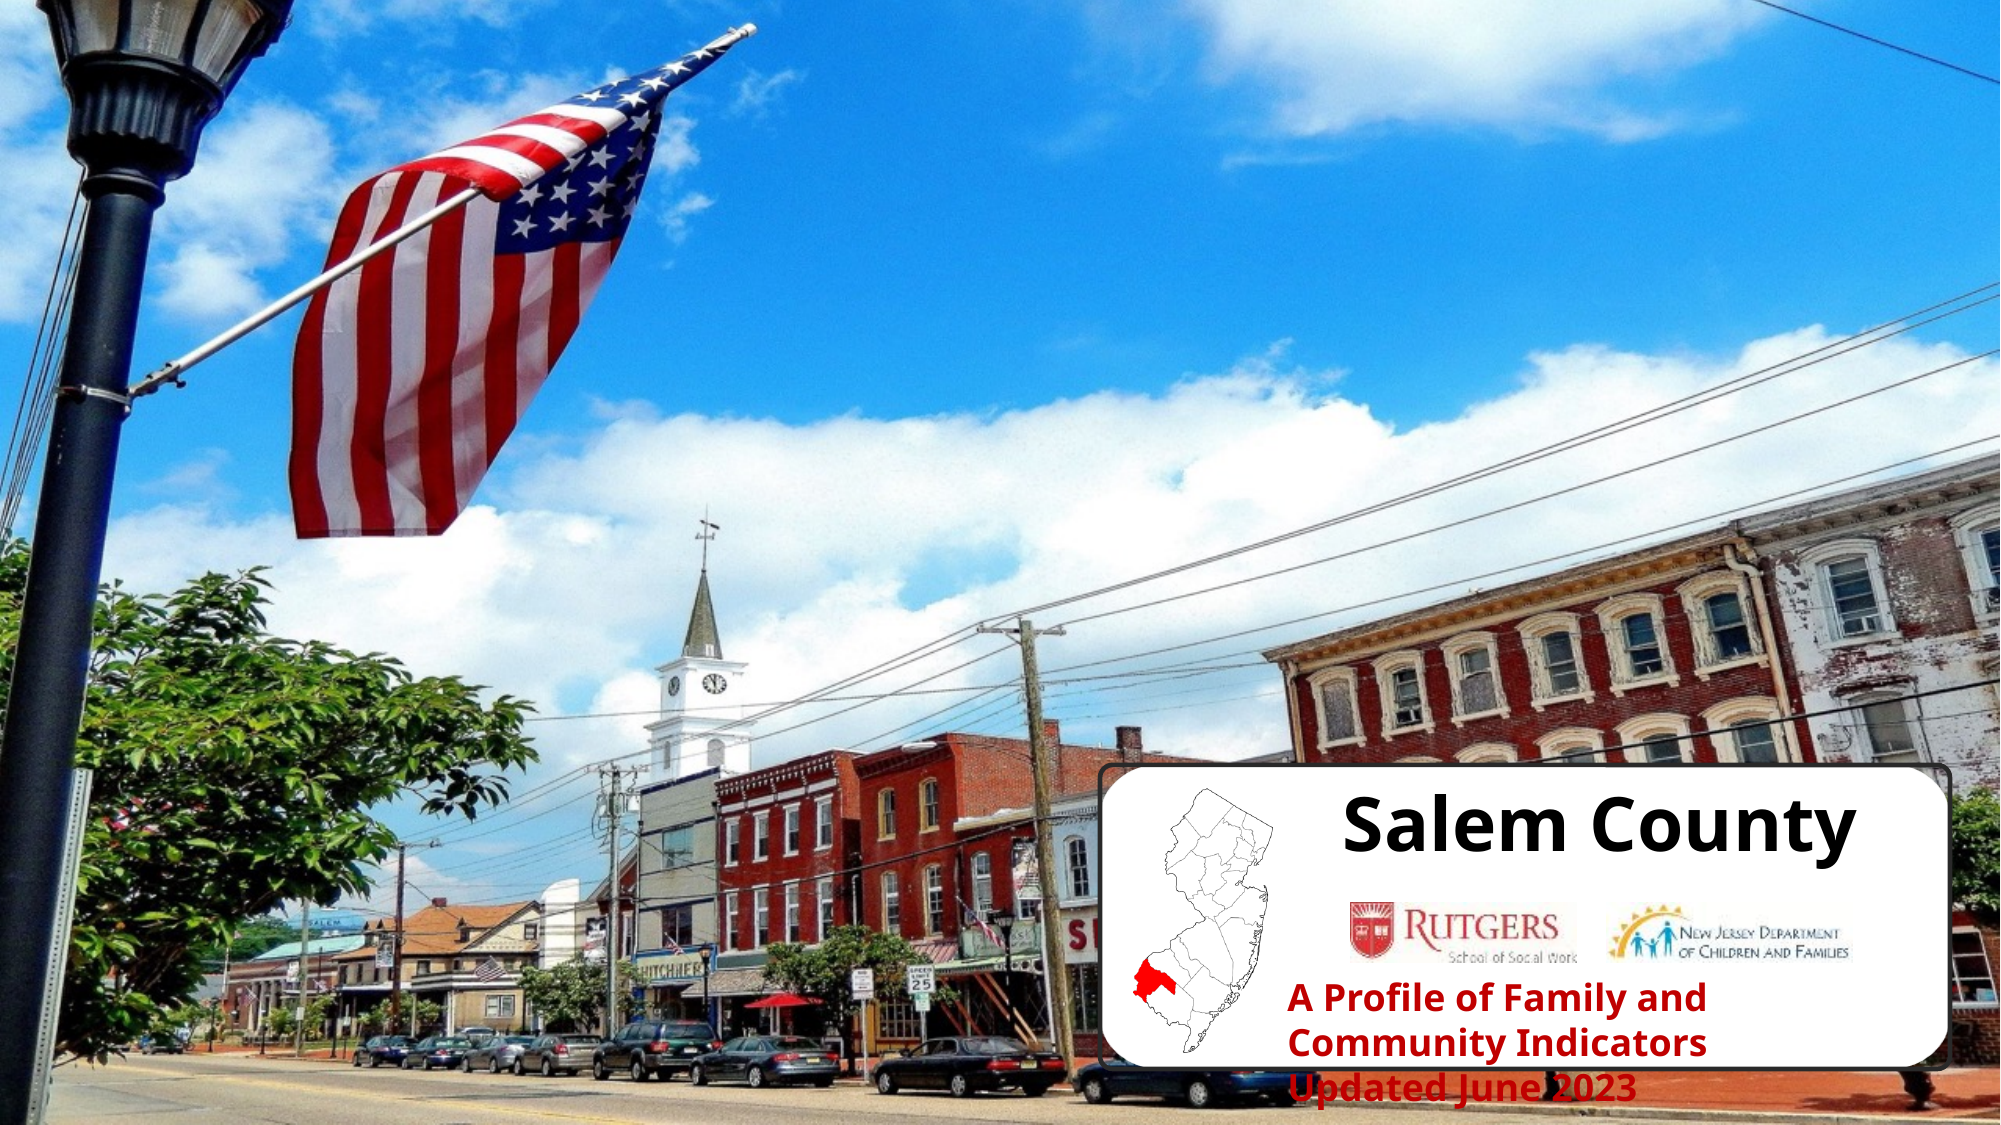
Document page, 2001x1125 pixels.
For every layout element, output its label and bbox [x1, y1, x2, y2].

picture [0, 0, 2001, 1125]
text_box [1099, 764, 1951, 1073]
